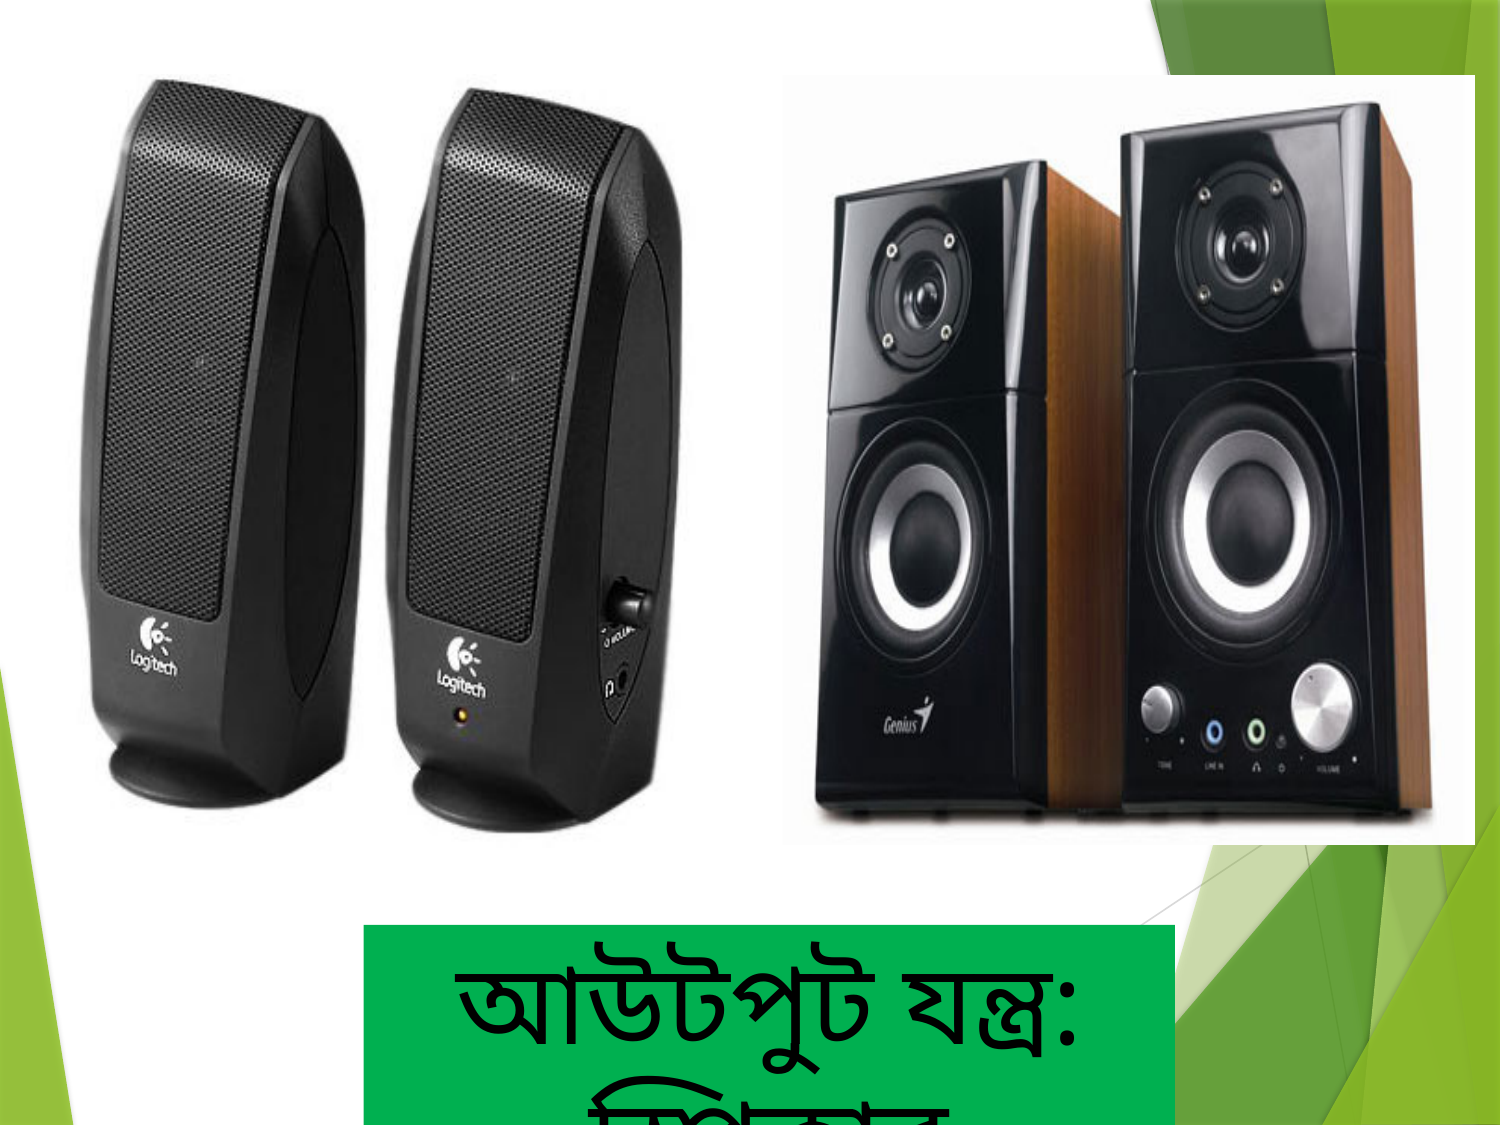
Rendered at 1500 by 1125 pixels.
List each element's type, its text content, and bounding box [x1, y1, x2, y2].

picture [768, 74, 1476, 846]
text_box আউটপুট যন্ত্র: স্পিকার [363, 924, 1175, 1125]
picture [36, 74, 726, 849]
